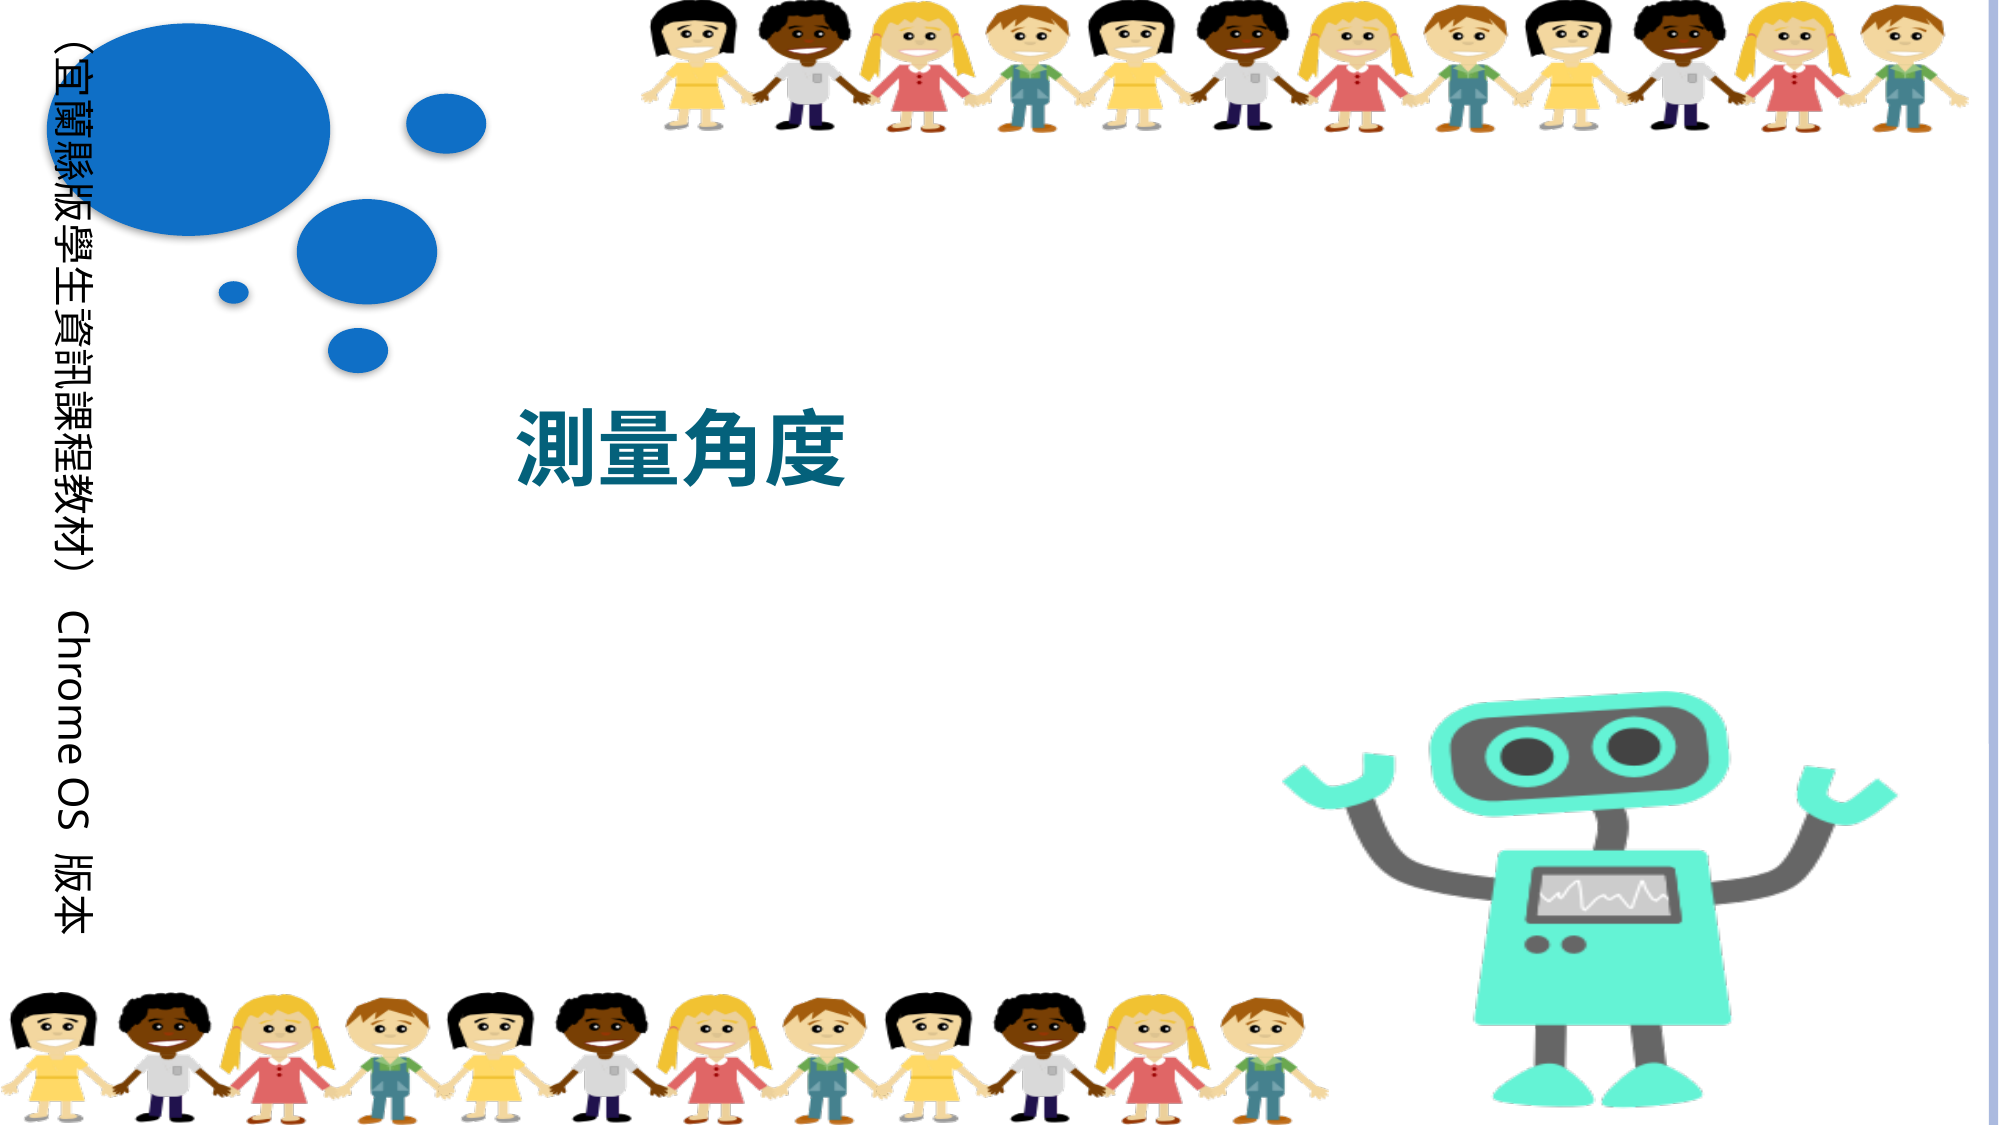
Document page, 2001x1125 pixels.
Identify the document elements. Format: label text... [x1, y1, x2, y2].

picture [640, 0, 1969, 133]
title 測量角度 [500, 192, 1850, 504]
picture [0, 691, 1900, 1125]
